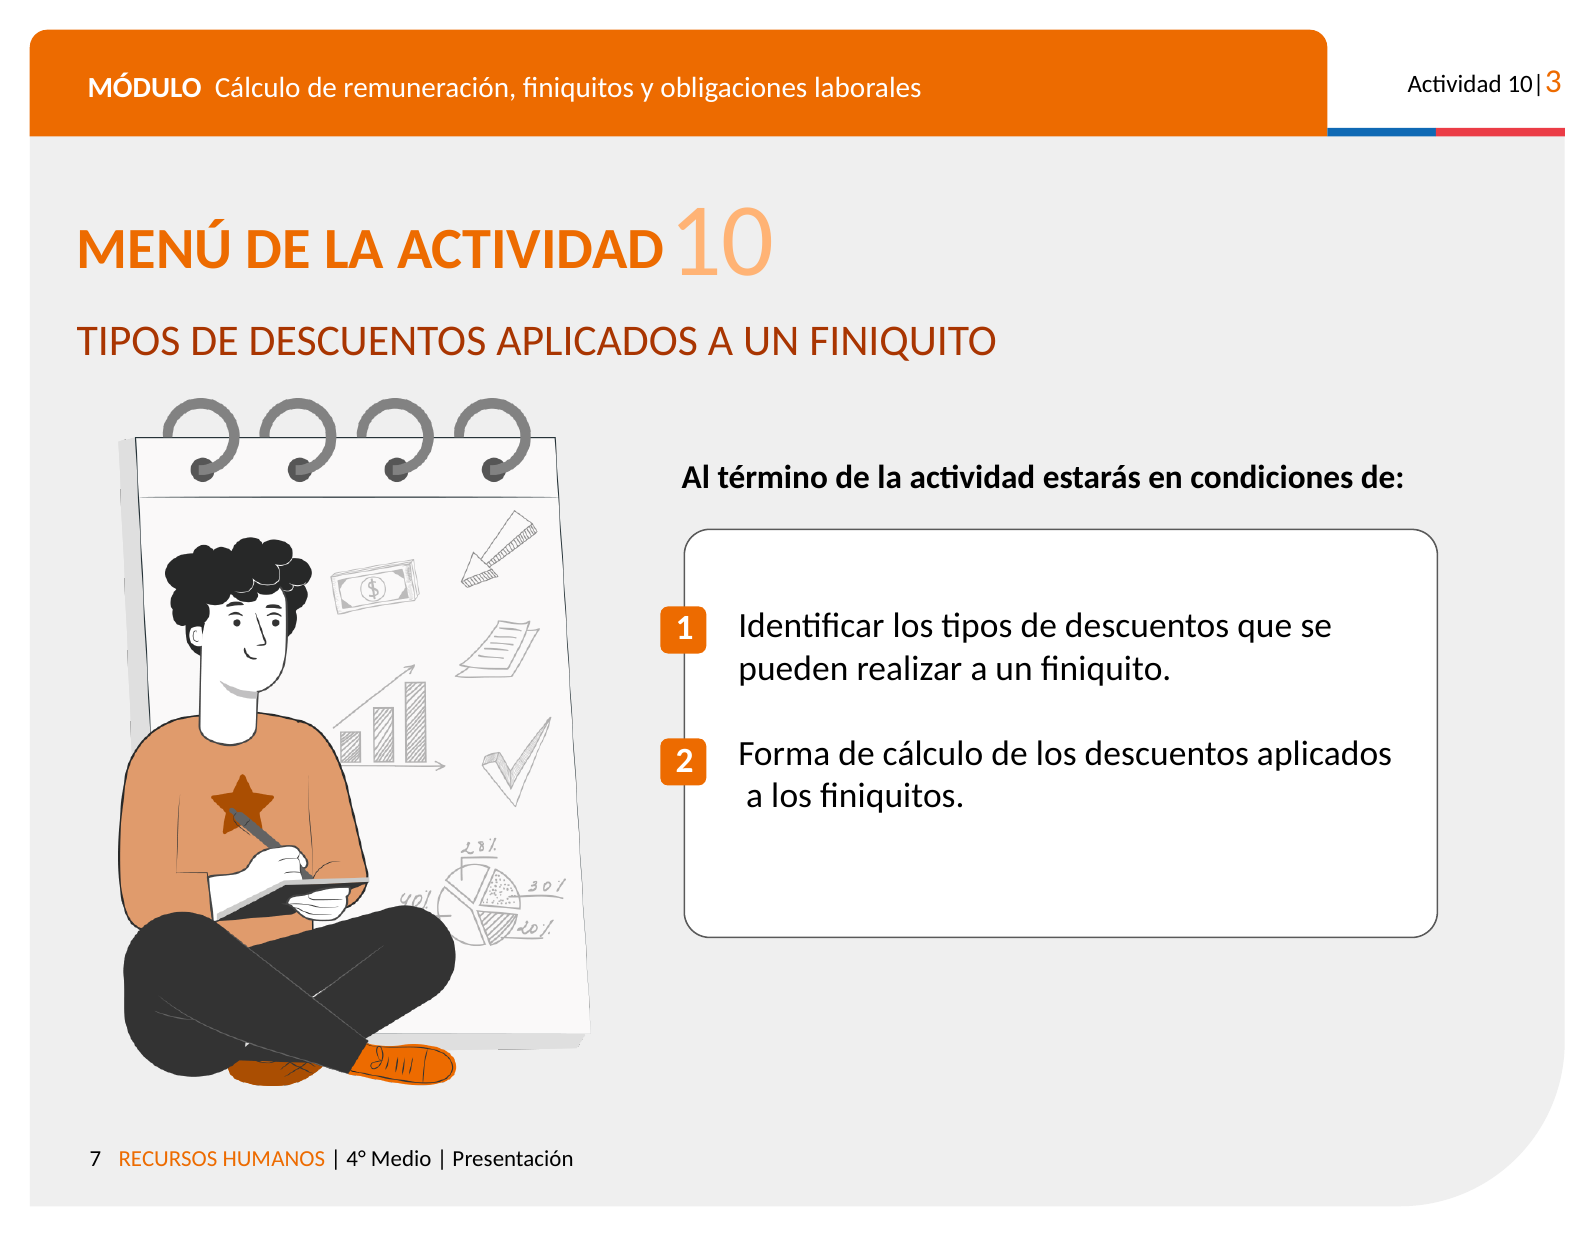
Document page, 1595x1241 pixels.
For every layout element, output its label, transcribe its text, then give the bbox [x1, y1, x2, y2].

text_box MENÚ DE LA ACTIVIDAD [61, 225, 736, 278]
text_box [661, 606, 707, 654]
text_box 10 [646, 198, 790, 284]
text_box Identificar los tipos de descuentos que se pueden realizar a un finiquito. Forma de cálculo de los descuentos aplicados a los finiquitos. [723, 594, 1487, 823]
text_box TIPOS DE DESCUENTOS APLICADOS A UN FINIQUITO [61, 303, 1595, 371]
text_box 1 [660, 601, 699, 650]
picture [110, 390, 596, 1099]
text_box Al término de la actividad estarás en condiciones de: [666, 447, 1476, 503]
text_box [684, 529, 1438, 938]
text_box [661, 738, 707, 786]
text_box 2 [660, 733, 699, 782]
